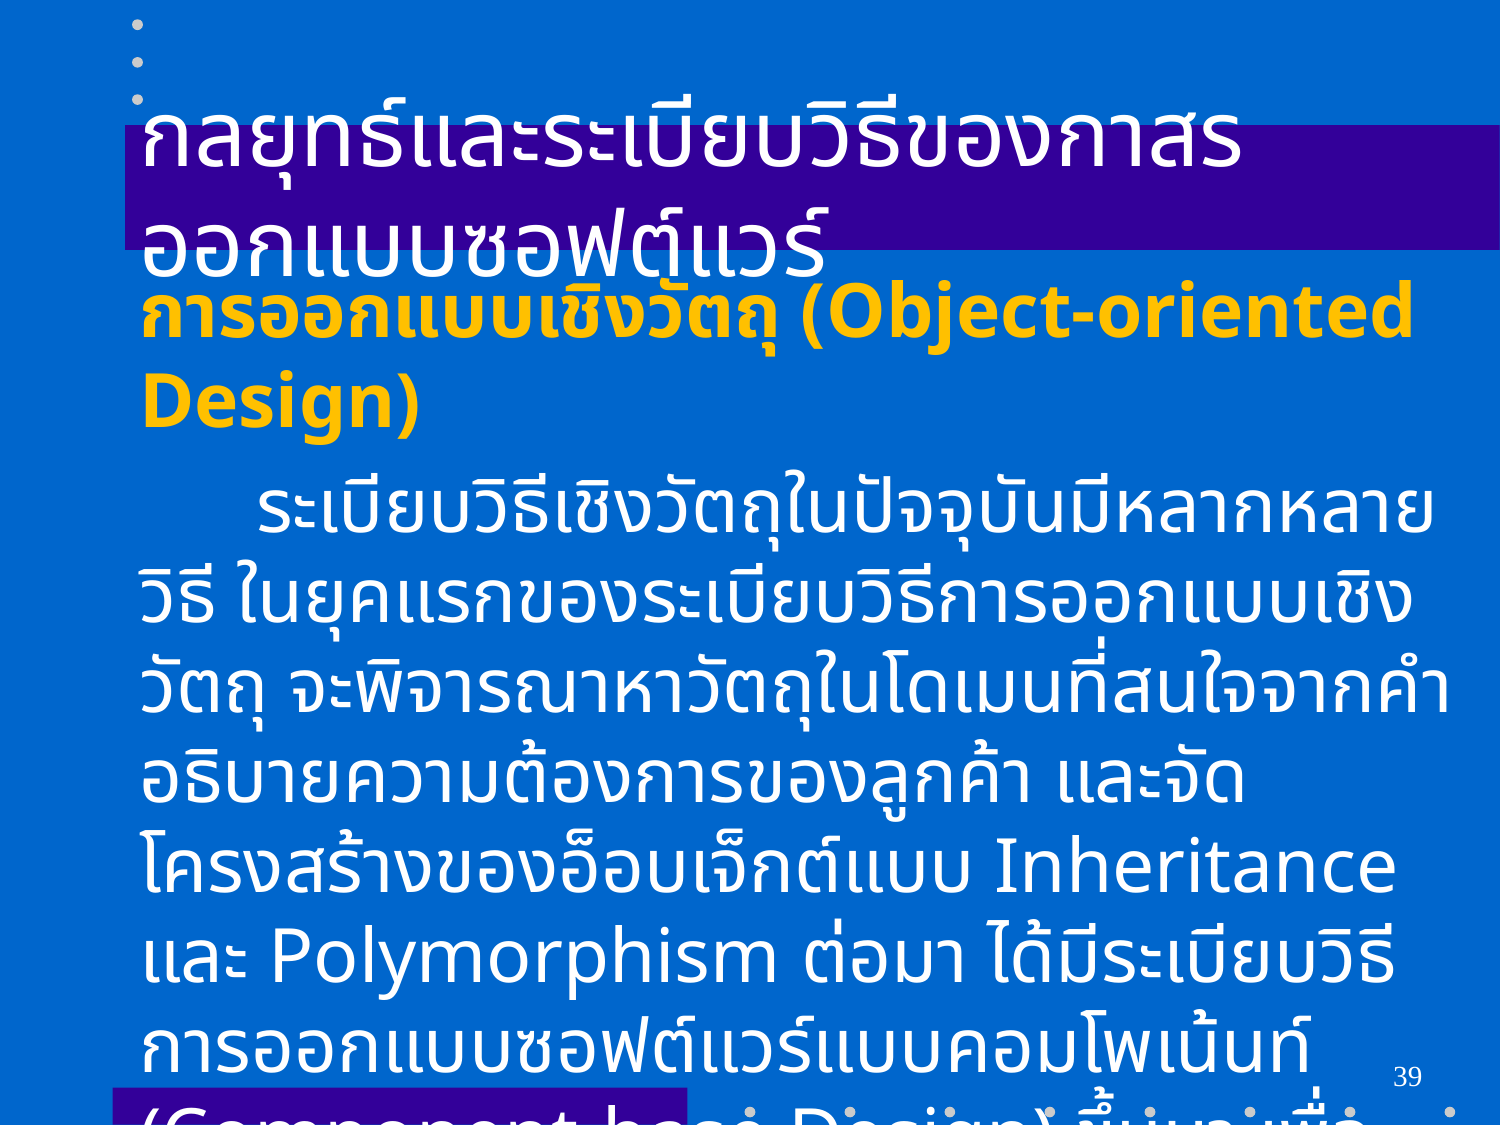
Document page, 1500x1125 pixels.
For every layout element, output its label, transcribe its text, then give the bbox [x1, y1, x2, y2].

title กลยุทธ์และระเบียบวิธีของกาสรออกแบบซอฟต์แวร์ [123, 125, 1500, 244]
list การออกแบบเชิงวัตถุ (Object-oriented Design) ระเบียบวิธีเชิงวัตถุในปัจจุบันมีหลากหลายวิธี ในยุคแรกของระเบียบวิธีการออกแบบเชิงวัตถุ จะพิจารณาหาวัตถุในโดเมนที่สนใจจากคำอธิบายความต้องการของลูกค้า และจัดโครงสร้างของอ็อบเจ็กต์แบบ Inheritance และ Polymorphism ต่อมา ได้มีระเบียบวิธีการออกแบบซอฟต์แวร์แบบคอมโพเน้นท์ (Component-base Design) ขึ้นมา เพื่อช่วยให้การผลิตซอฟต์แวร์รวดเร็วขึ้น [123, 255, 1471, 1005]
